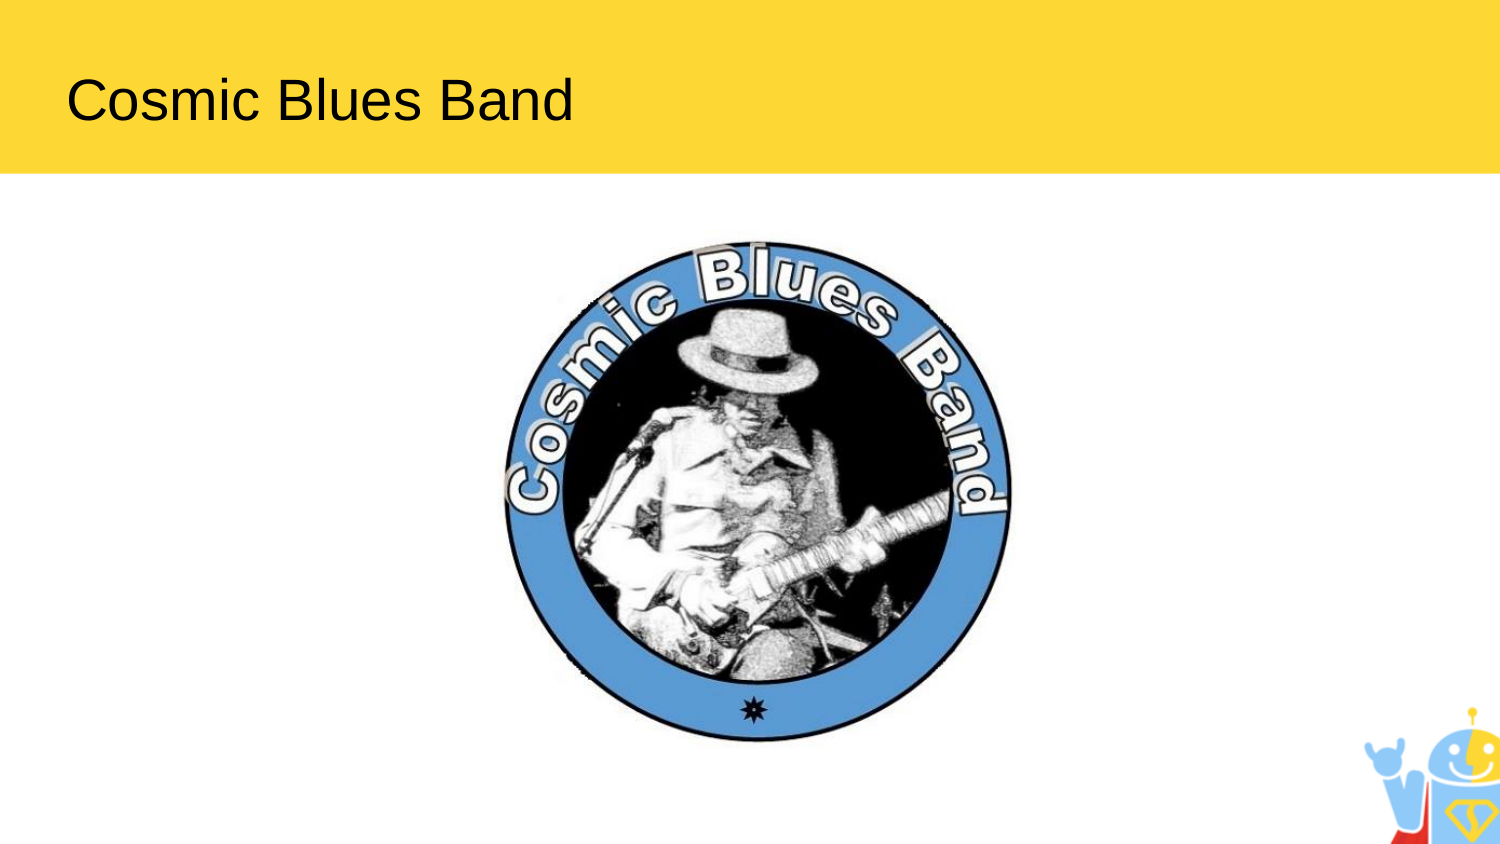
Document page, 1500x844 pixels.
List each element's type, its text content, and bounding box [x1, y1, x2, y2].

picture [1360, 703, 1500, 844]
title Cosmic Blues Band [51, 47, 1449, 142]
picture [480, 229, 1020, 749]
